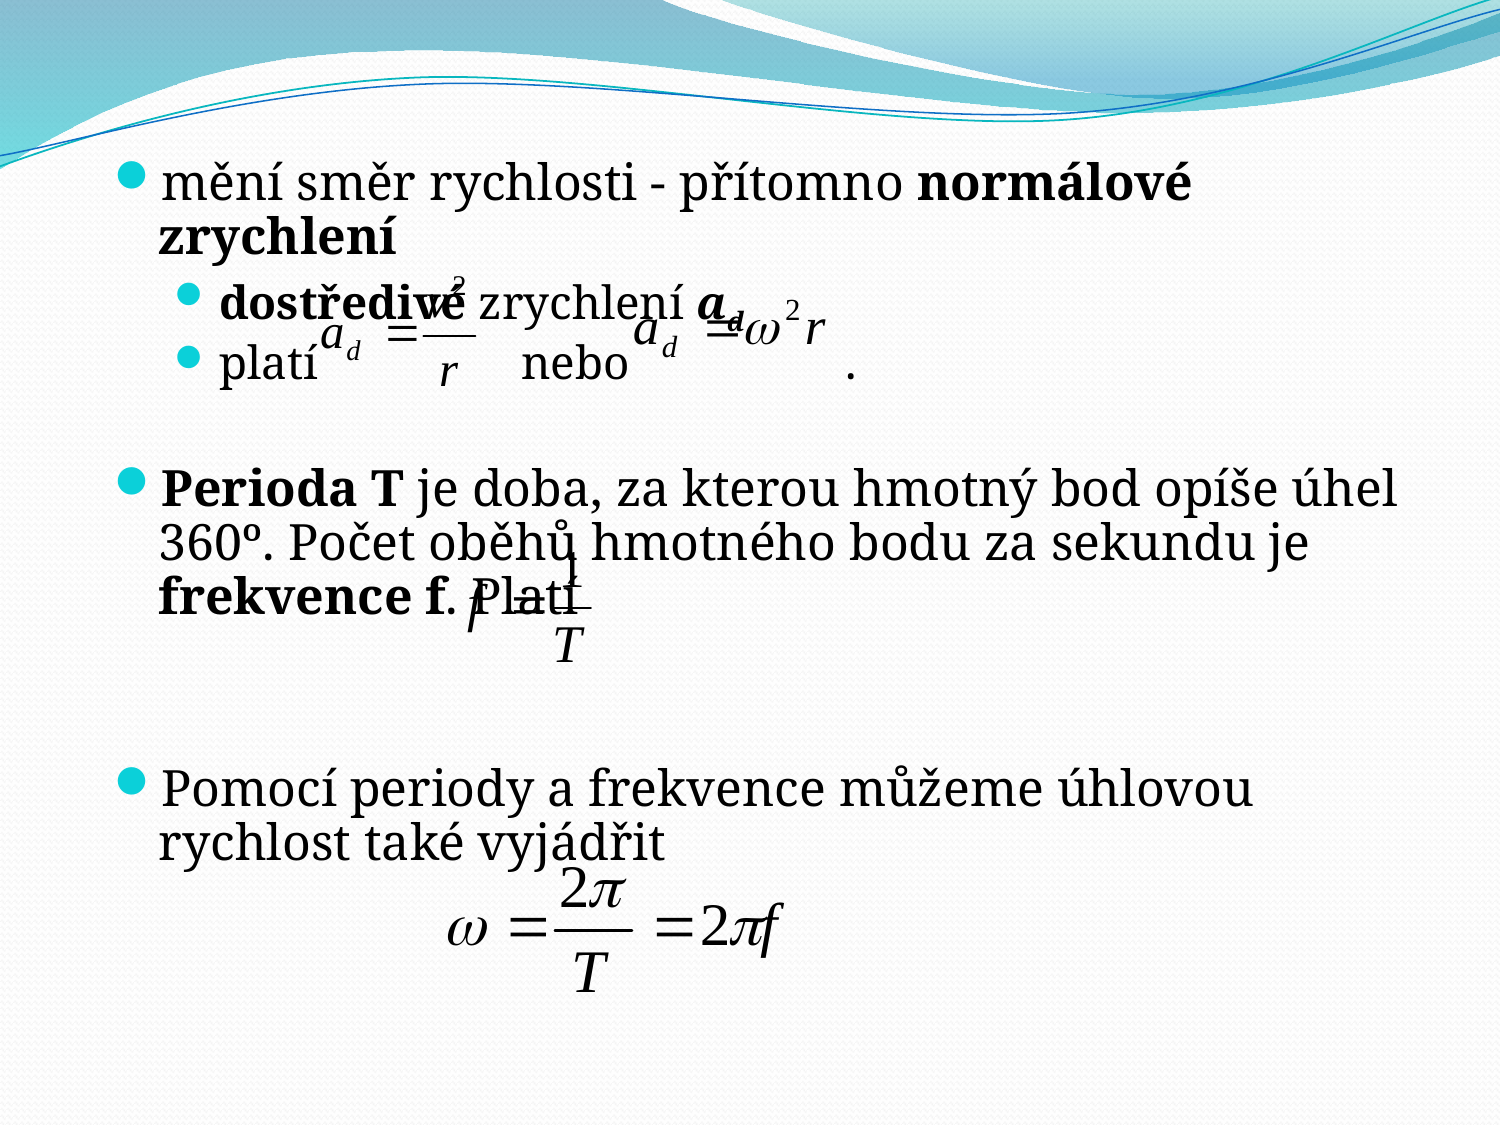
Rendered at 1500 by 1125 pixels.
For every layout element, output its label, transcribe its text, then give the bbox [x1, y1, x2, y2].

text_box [624, 287, 838, 371]
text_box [312, 262, 488, 398]
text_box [437, 849, 801, 1007]
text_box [449, 537, 601, 675]
list mění směr rychlosti - přítomno normálové zrychlení dostředivé zrychlení ad platí nebo . Perioda T je doba, za kterou hmotný bod opíše úhel 360º. Počet oběhů hmotného bodu za sekundu je frekvence f. Platí Pomocí periody a frekvence můžeme úhlovou rychlost také vyjádřit [98, 543, 1438, 913]
list mění směr rychlosti - přítomno normálové zrychlení dostředivé zrychlení ad platí nebo . Perioda T je doba, za kterou hmotný bod opíše úhel 360º. Počet oběhů hmotného bodu za sekundu je frekvence f. Platí Pomocí periody a frekvence můžeme úhlovou rychlost také vyjádřit [98, 531, 1438, 542]
list mění směr rychlosti - přítomno normálové zrychlení dostředivé zrychlení ad platí nebo . Perioda T je doba, za kterou hmotný bod opíše úhel 360º. Počet oběhů hmotného bodu za sekundu je frekvence f. Platí Pomocí periody a frekvence můžeme úhlovou rychlost také vyjádřit [98, 149, 1438, 530]
